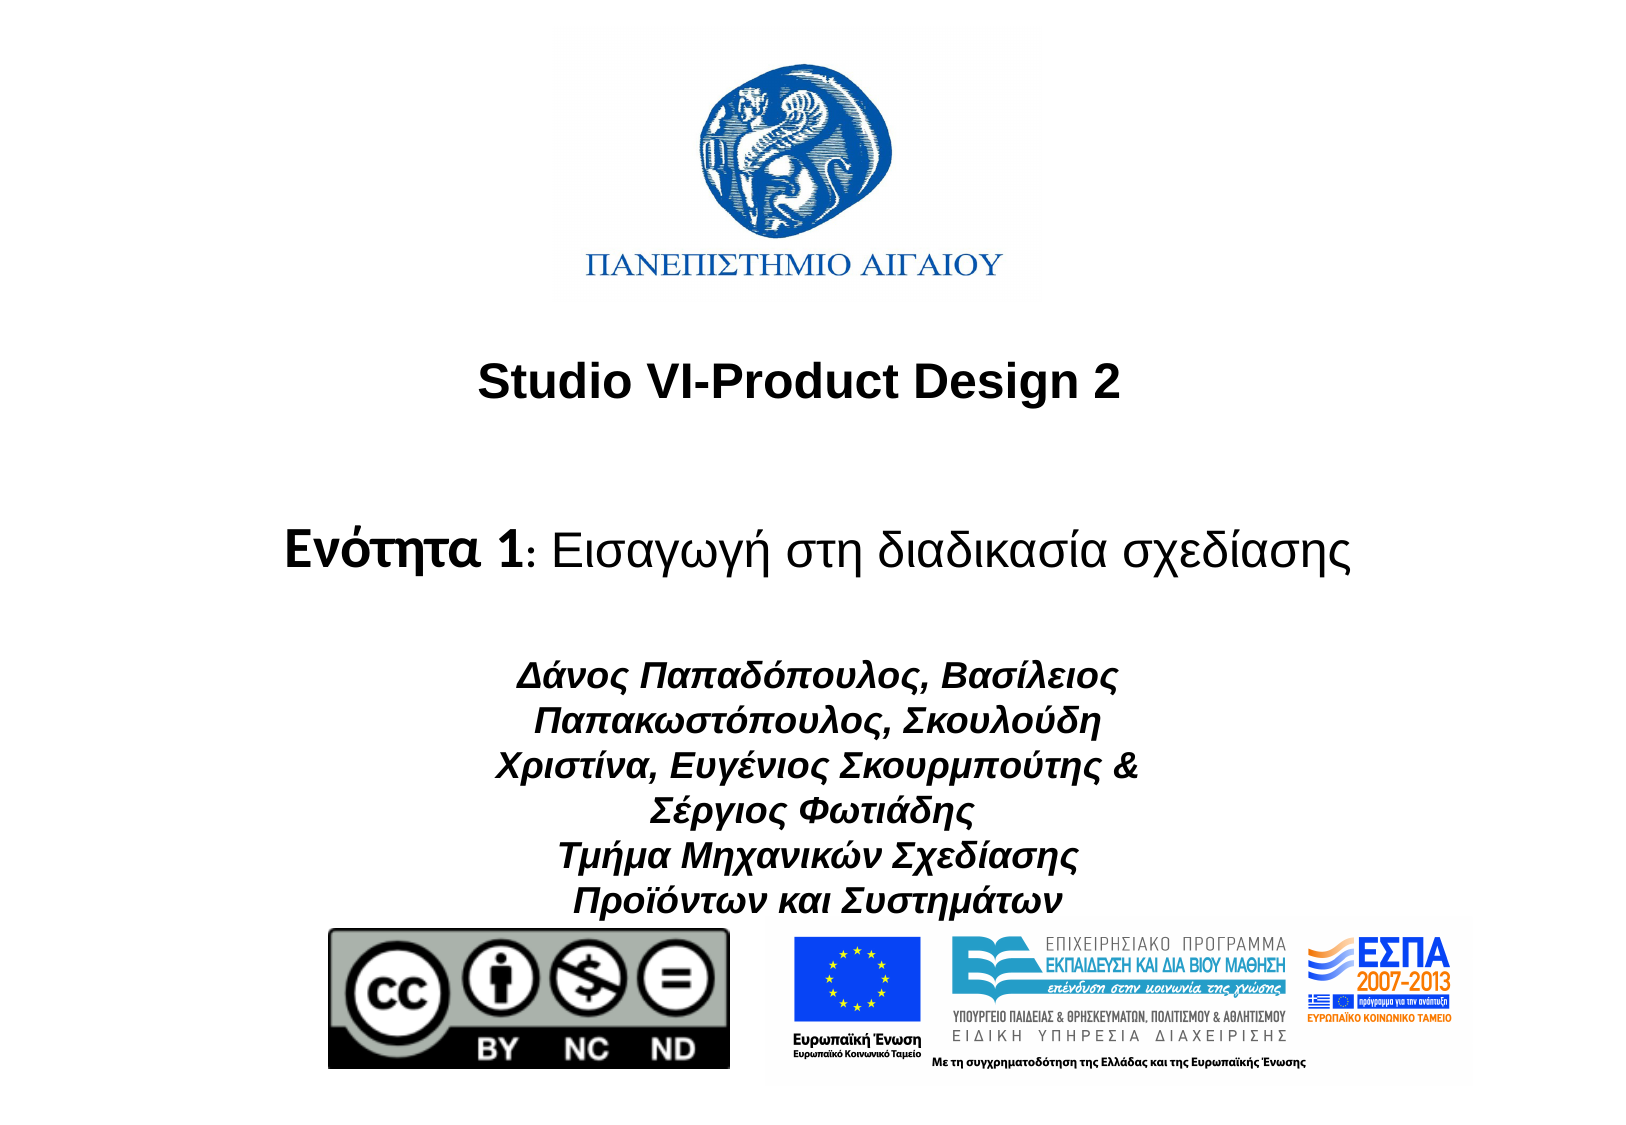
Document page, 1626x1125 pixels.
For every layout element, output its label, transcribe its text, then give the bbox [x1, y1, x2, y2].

text_box Δάνος Παπαδόπουλος, Βασίλειος Παπακωστόπουλος, Σκουλούδη Χριστίνα, Ευγένιος Σκουρμπούτης & Σέργιος Φωτιάδης Τμήμα Μηχανικών Σχεδίασης Προϊόντων και Συστημάτων [443, 643, 1194, 929]
title Studio VI-Product Design 2 [186, 314, 1427, 504]
picture [765, 916, 1473, 1086]
picture [552, 26, 1042, 302]
subtitle Ενότητα 1: Εισαγωγή στη διαδικασία σχεδίασης [174, 515, 1463, 823]
picture [327, 928, 730, 1070]
